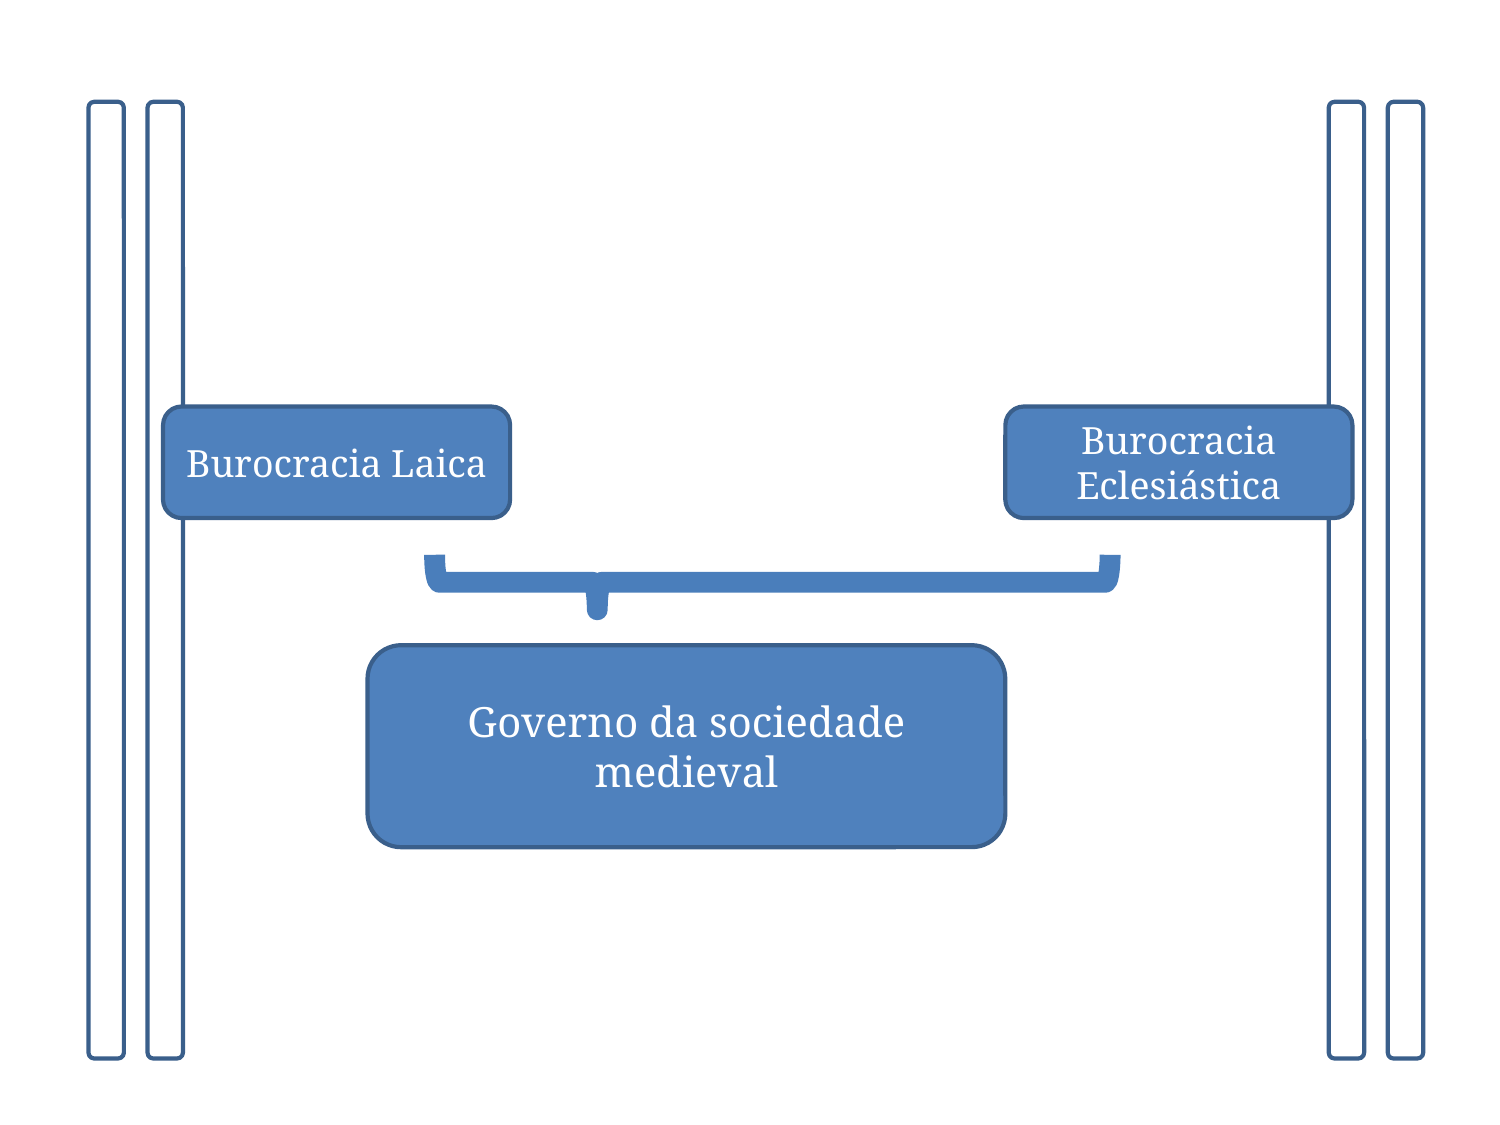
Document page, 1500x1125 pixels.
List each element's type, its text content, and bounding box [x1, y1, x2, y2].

text_box [145, 99, 186, 1061]
text_box Governo da sociedade medieval [365, 643, 1008, 850]
text_box [86, 99, 126, 1061]
text_box Burocracia Eclesiástica [1003, 404, 1355, 521]
text_box [1385, 99, 1426, 1061]
text_box Burocracia Laica [160, 404, 513, 521]
text_box [1326, 99, 1367, 1061]
text_box [433, 554, 1111, 611]
